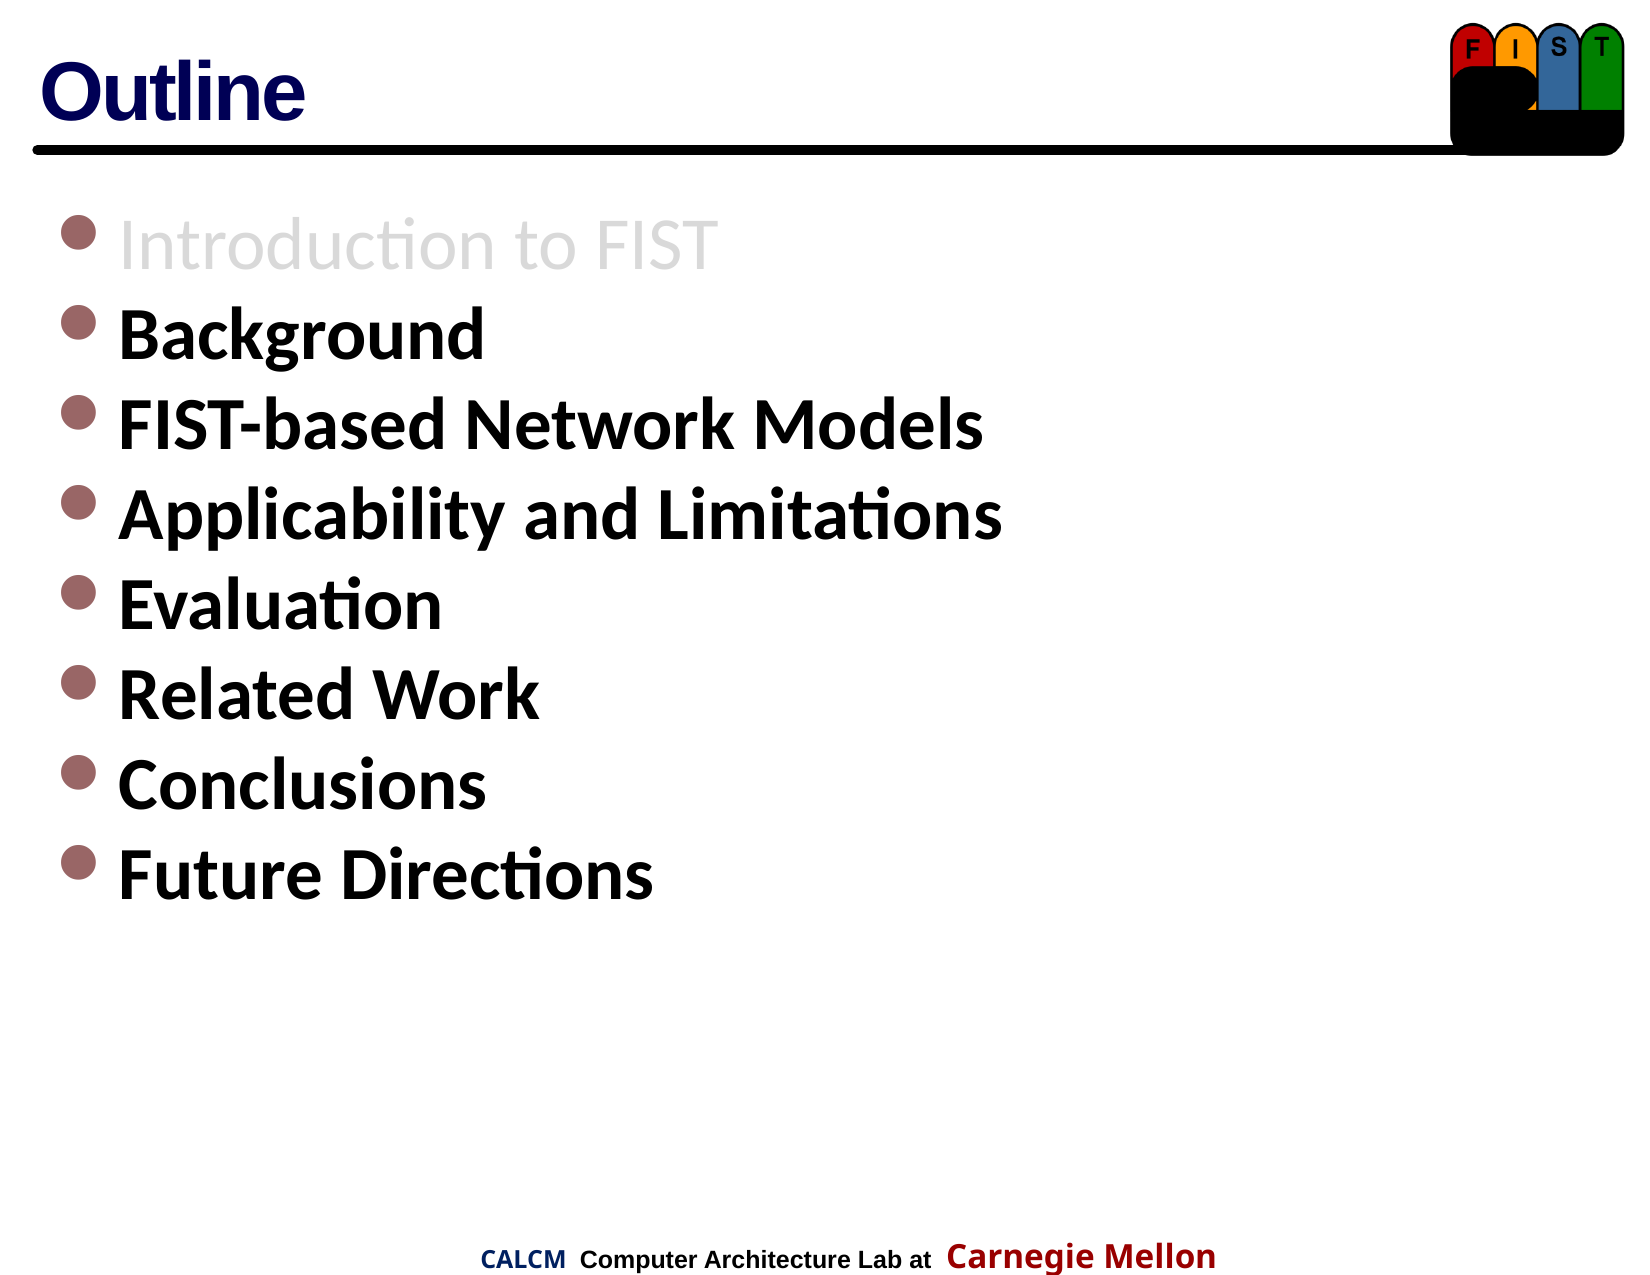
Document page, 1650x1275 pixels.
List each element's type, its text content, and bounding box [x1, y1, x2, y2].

list Introduction to FIST Background FIST-based Network Models Applicability and Limitations Evaluation Related Work Conclusions Future Directions [41, 187, 1609, 1200]
picture [1449, 21, 1625, 156]
title Outline [24, 24, 1556, 150]
